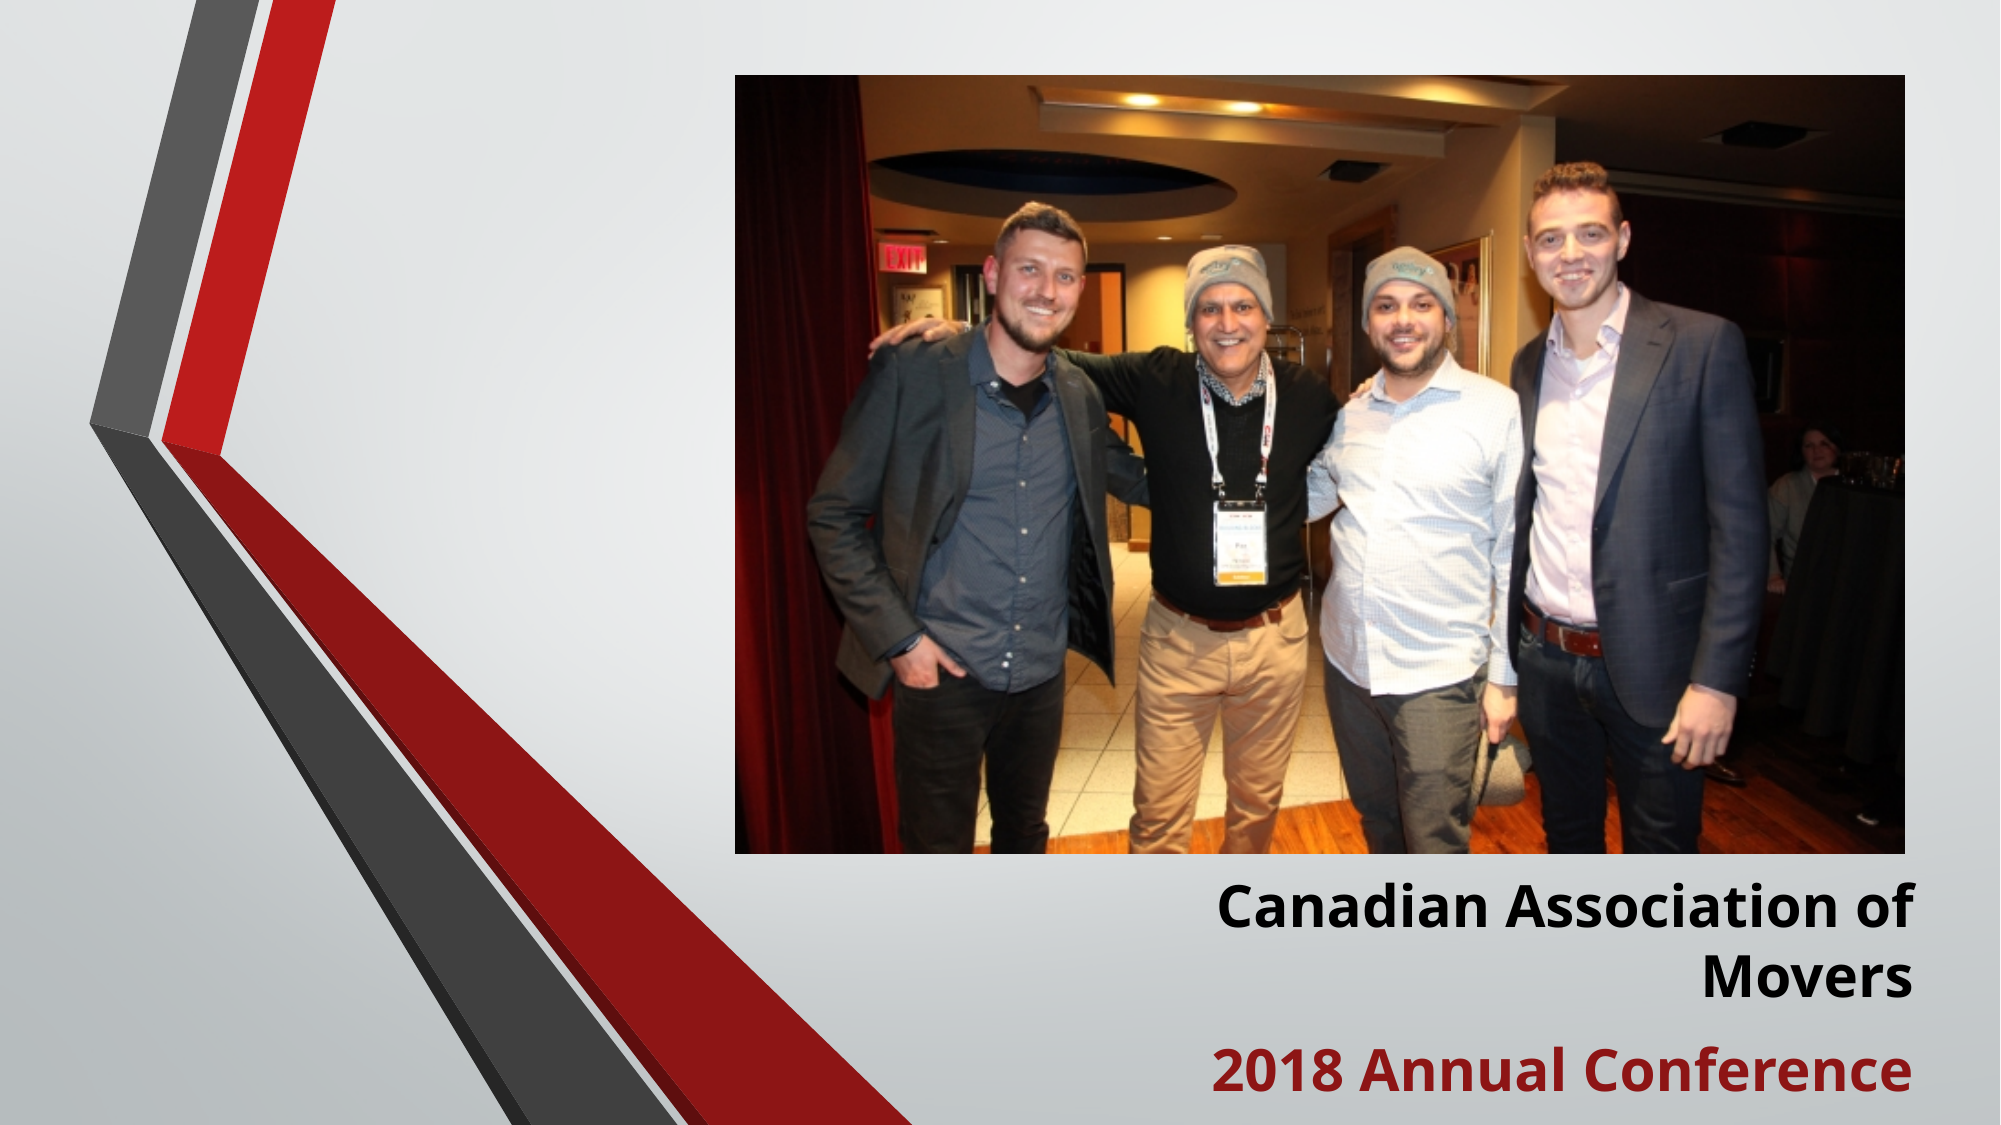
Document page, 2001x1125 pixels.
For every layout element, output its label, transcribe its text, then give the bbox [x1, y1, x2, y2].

subtitle Canadian Association of Movers 2018 Annual Conference [1045, 861, 1929, 1053]
picture [735, 75, 1905, 854]
